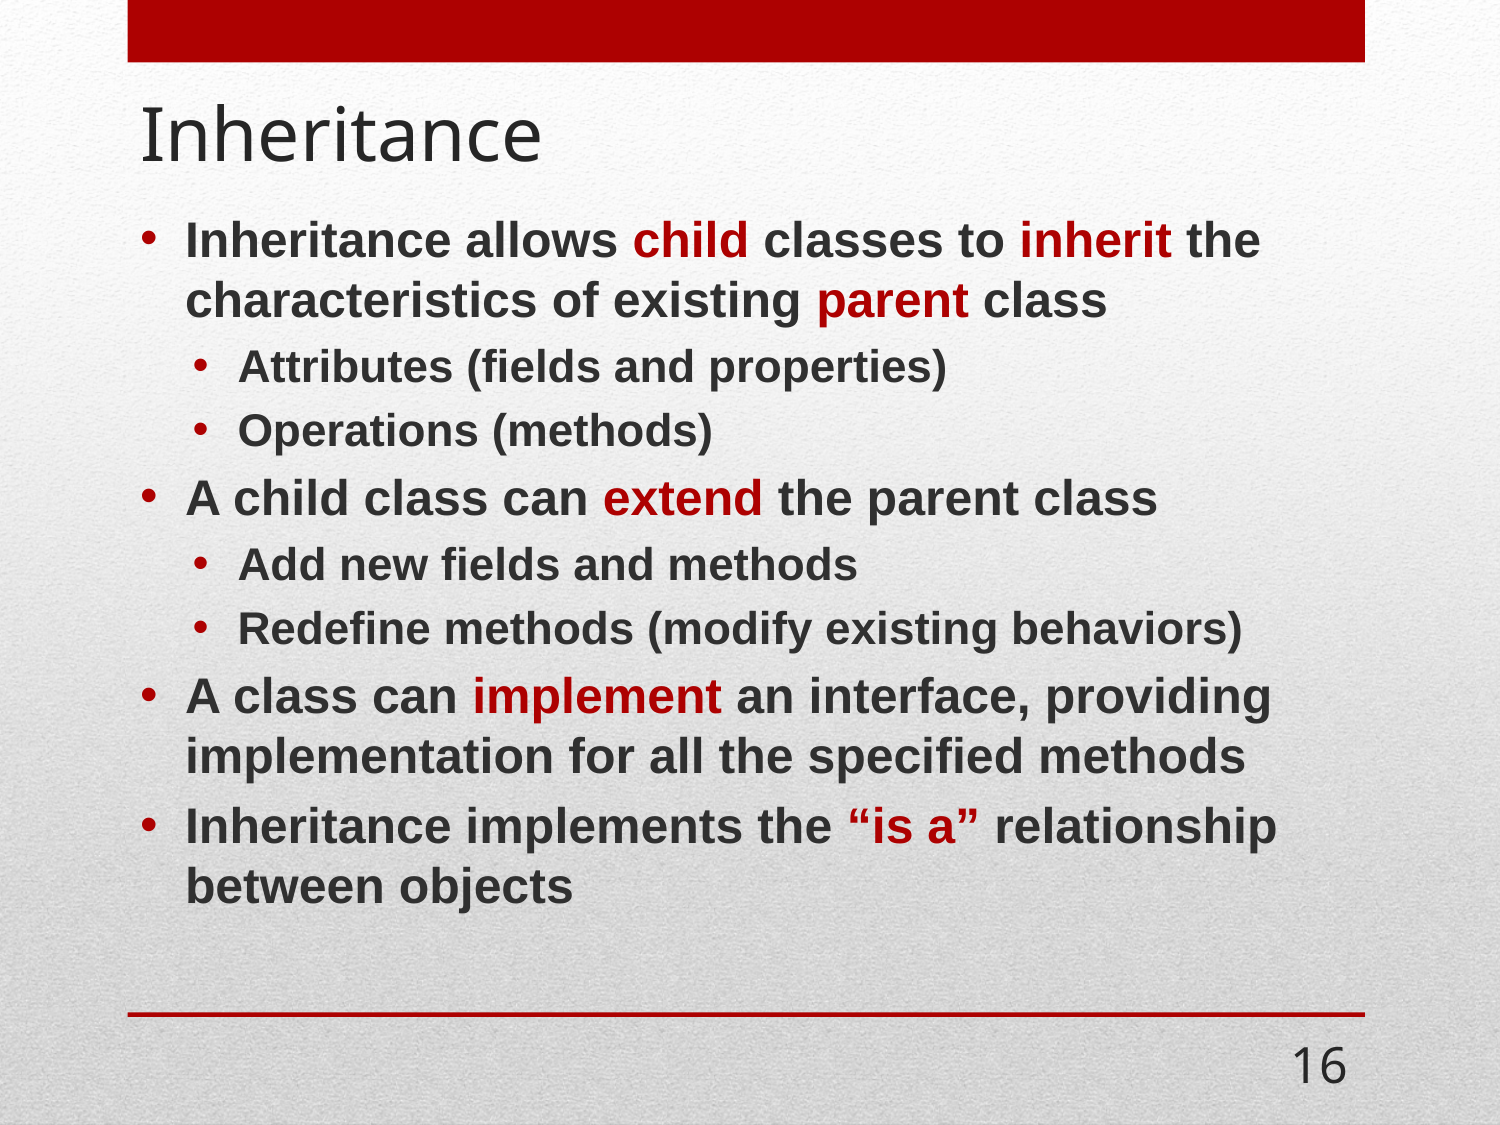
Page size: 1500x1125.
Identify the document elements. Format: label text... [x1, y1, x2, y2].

list Inheritance allows child classes to inherit the characteristics of existing parent class Attributes (fields and properties) Operations (methods) A child class can extend the parent class Add new fields and methods Redefine methods (modify existing behaviors) A class can implement an interface, providing implementation for all the specified methods Inheritance implements the “is a” relationship between objects [125, 200, 1363, 1000]
slide_number 16 [1237, 1037, 1363, 1098]
title Inheritance [125, 79, 1363, 188]
